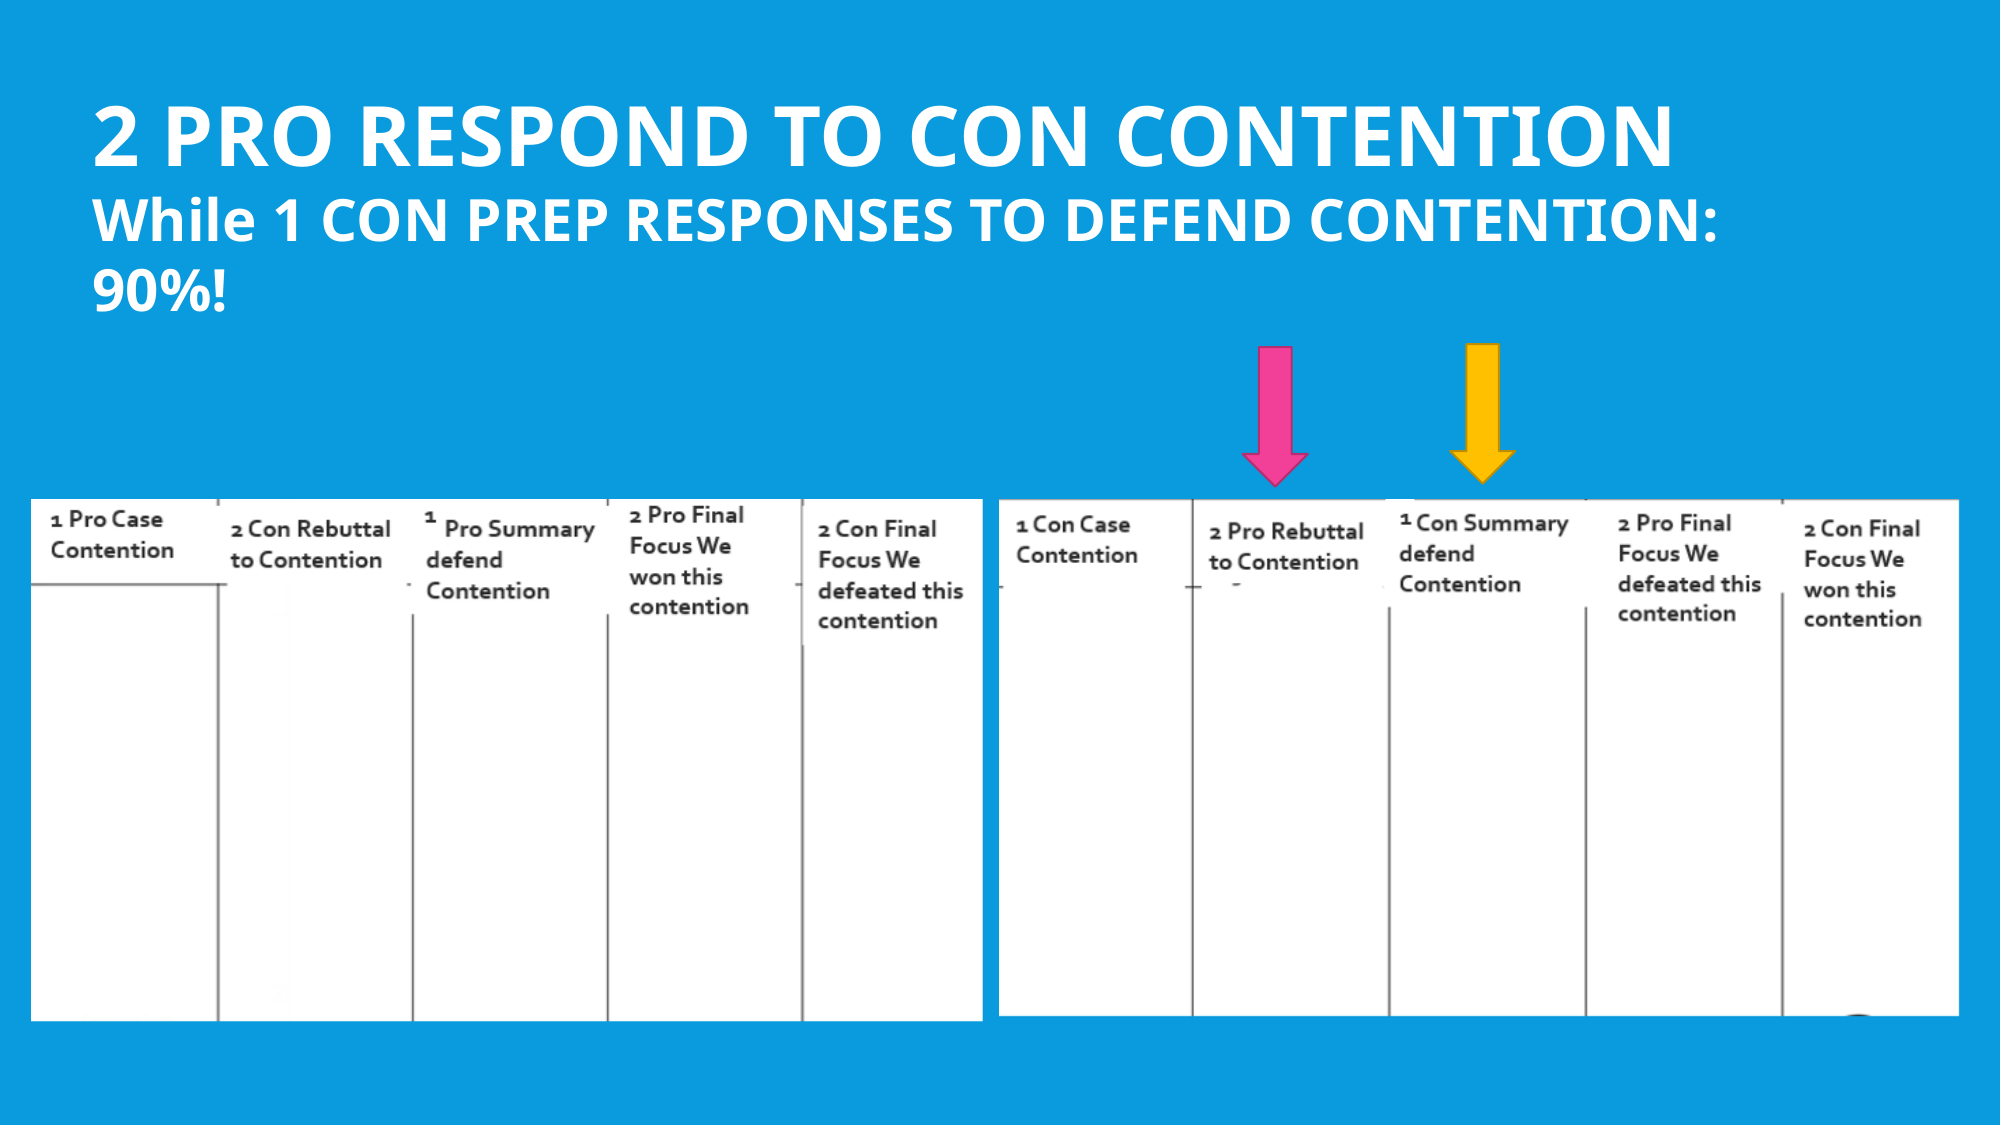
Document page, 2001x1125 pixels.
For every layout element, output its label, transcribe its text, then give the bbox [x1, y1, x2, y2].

text_box [1241, 346, 1309, 488]
text_box [1449, 343, 1517, 485]
picture [32, 500, 982, 1021]
picture [1000, 500, 1959, 1016]
text_box 2 PRO RESPOND TO CON CONTENTION While 1 CON PREP RESPONSES TO DEFEND CONTENTION: 90%! [77, 76, 1848, 331]
